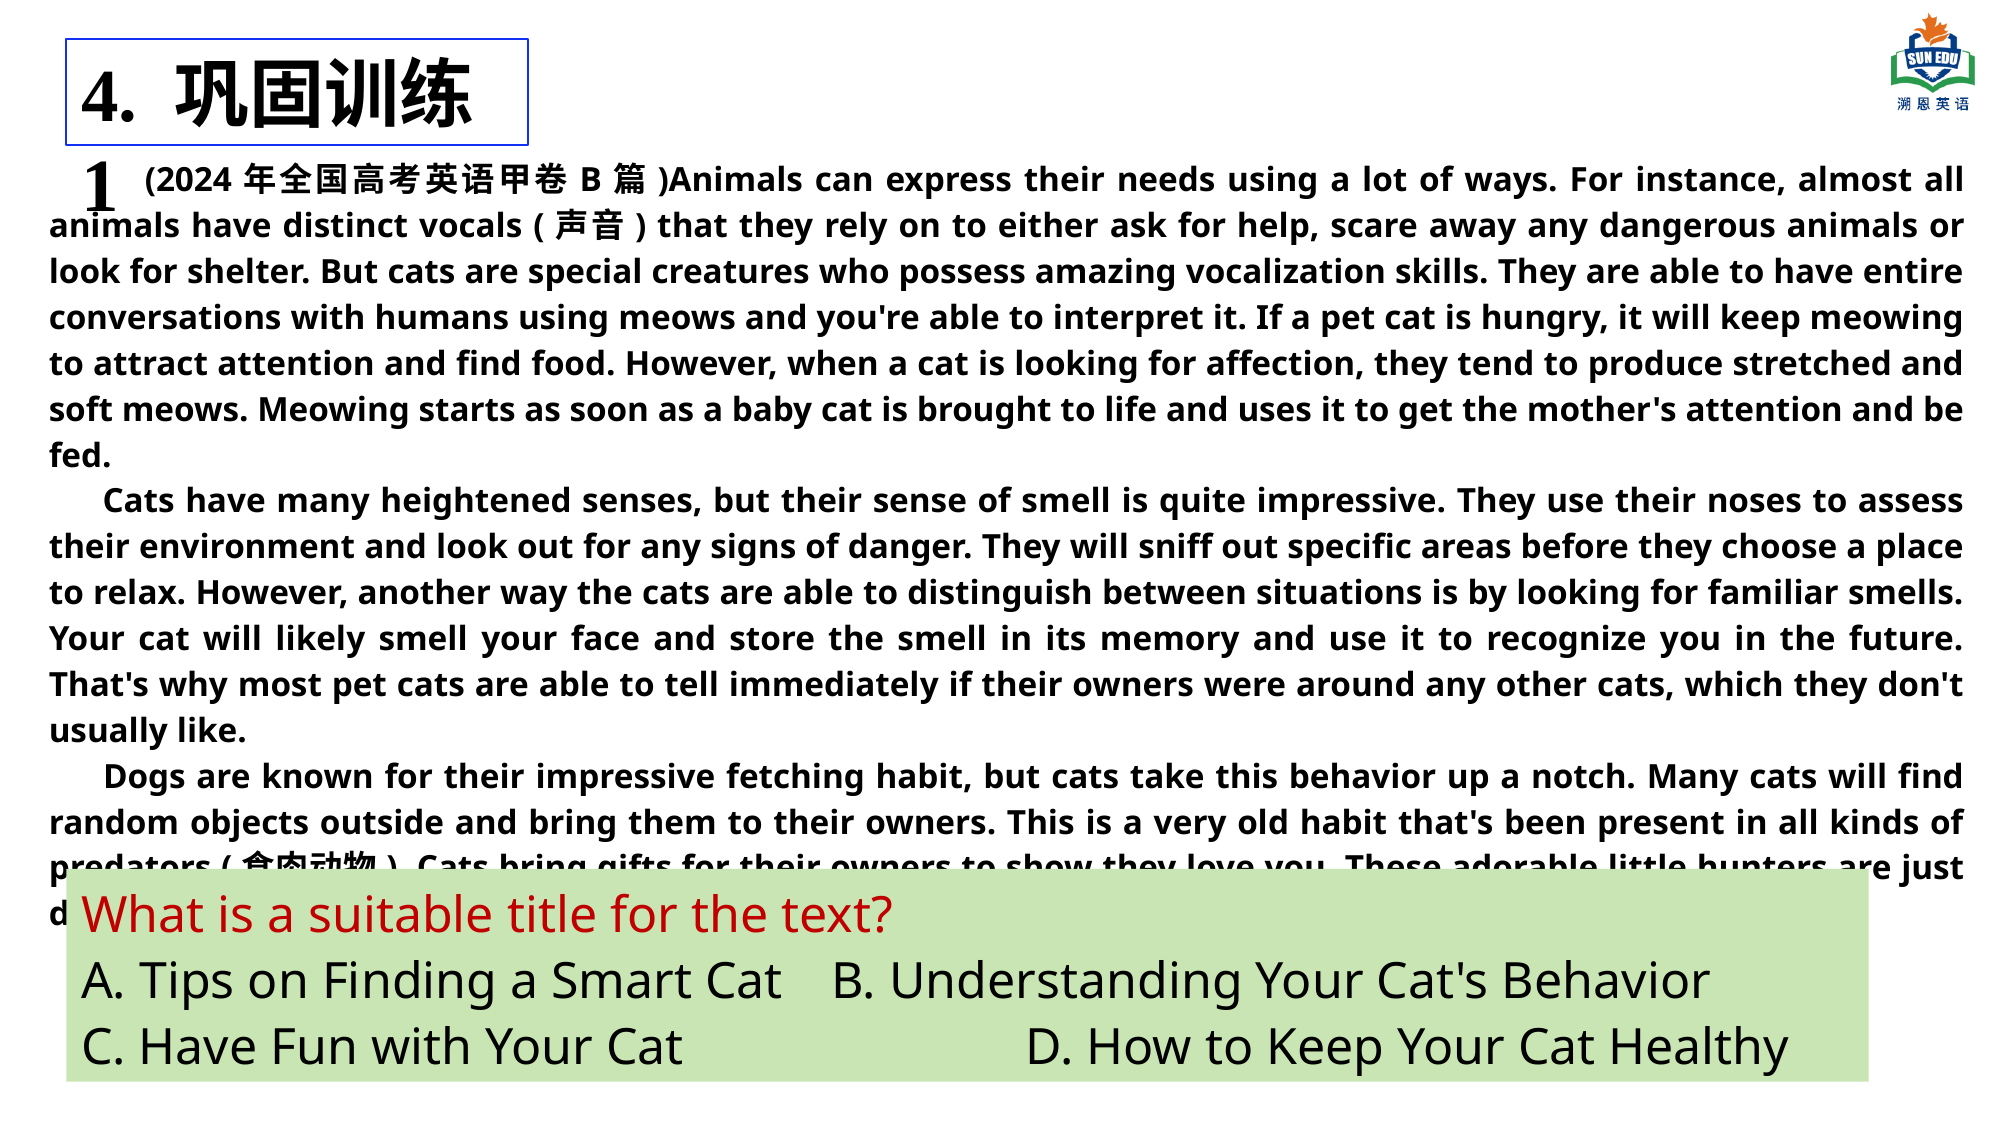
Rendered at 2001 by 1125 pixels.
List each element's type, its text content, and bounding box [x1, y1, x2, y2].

text_box What is a suitable title for the text? A. Tips on Finding a Smart Cat B. Understanding Your Cat's Behavior C. Have Fun with Your Cat D. How to Keep Your Cat Healthy [66, 868, 1869, 1082]
text_box (2024年全国高考英语甲卷B篇)Animals can express their needs using a lot of ways. For instance, almost all animals have distinct vocals (声音) that they rely on to either ask for help, scare away any dangerous animals or look for shelter. But cats are special creatures who possess amazing vocalization skills. They are able to have entire conversations with humans using meows and you're able to interpret it. If a pet cat is hungry, it will keep meowing to attract attention and find food. However, when a cat is looking for affection, they tend to produce stretched and soft meows. Meowing starts as soon as a baby cat is brought to life and uses it to get the mother's attention and be fed. Cats have many heightened senses, but their sense of smell is quite impressive. They use their noses to assess their environment and look out for any signs of danger. They will sniff out specific areas before they choose a place to relax. However, another way the cats are able to distinguish between situations is by looking for familiar smells. Your cat will likely smell your face and store the smell in its memory and use it to recognize you in the future. That's why most pet cats are able to tell immediately if their owners were around any other cats, which they don't usually like. Dogs are known for their impressive fetching habit, but cats take this behavior up a notch. Many cats will find random objects outside and bring them to their owners. This is a very old habit that's been present in all kinds of predators (食肉动物). Cats bring gifts for their owners to show they love you. These adorable little hunters are just doing something that it's been in their nature since the beginning of time. So just go along with it! [34, 145, 1982, 852]
text_box 4. 巩固训练1 [66, 39, 529, 145]
picture [1883, 10, 1984, 116]
